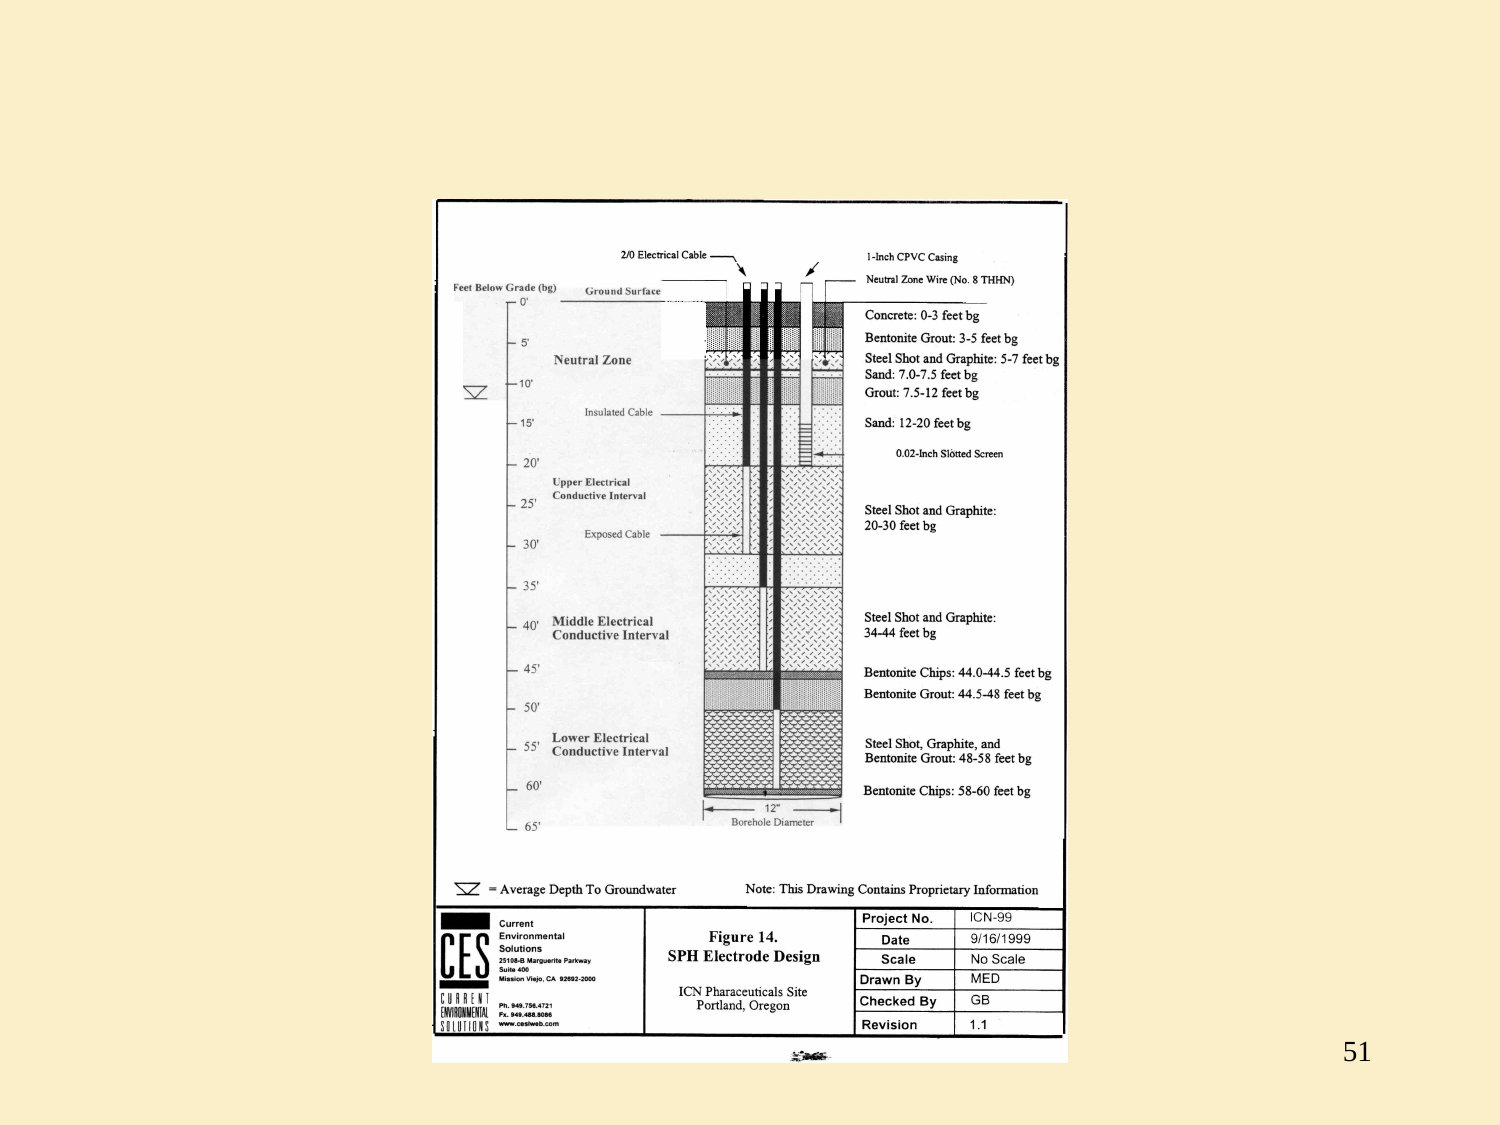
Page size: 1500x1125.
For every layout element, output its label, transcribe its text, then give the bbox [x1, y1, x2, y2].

slide_number 51 [1074, 1025, 1388, 1100]
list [432, 199, 1068, 1063]
